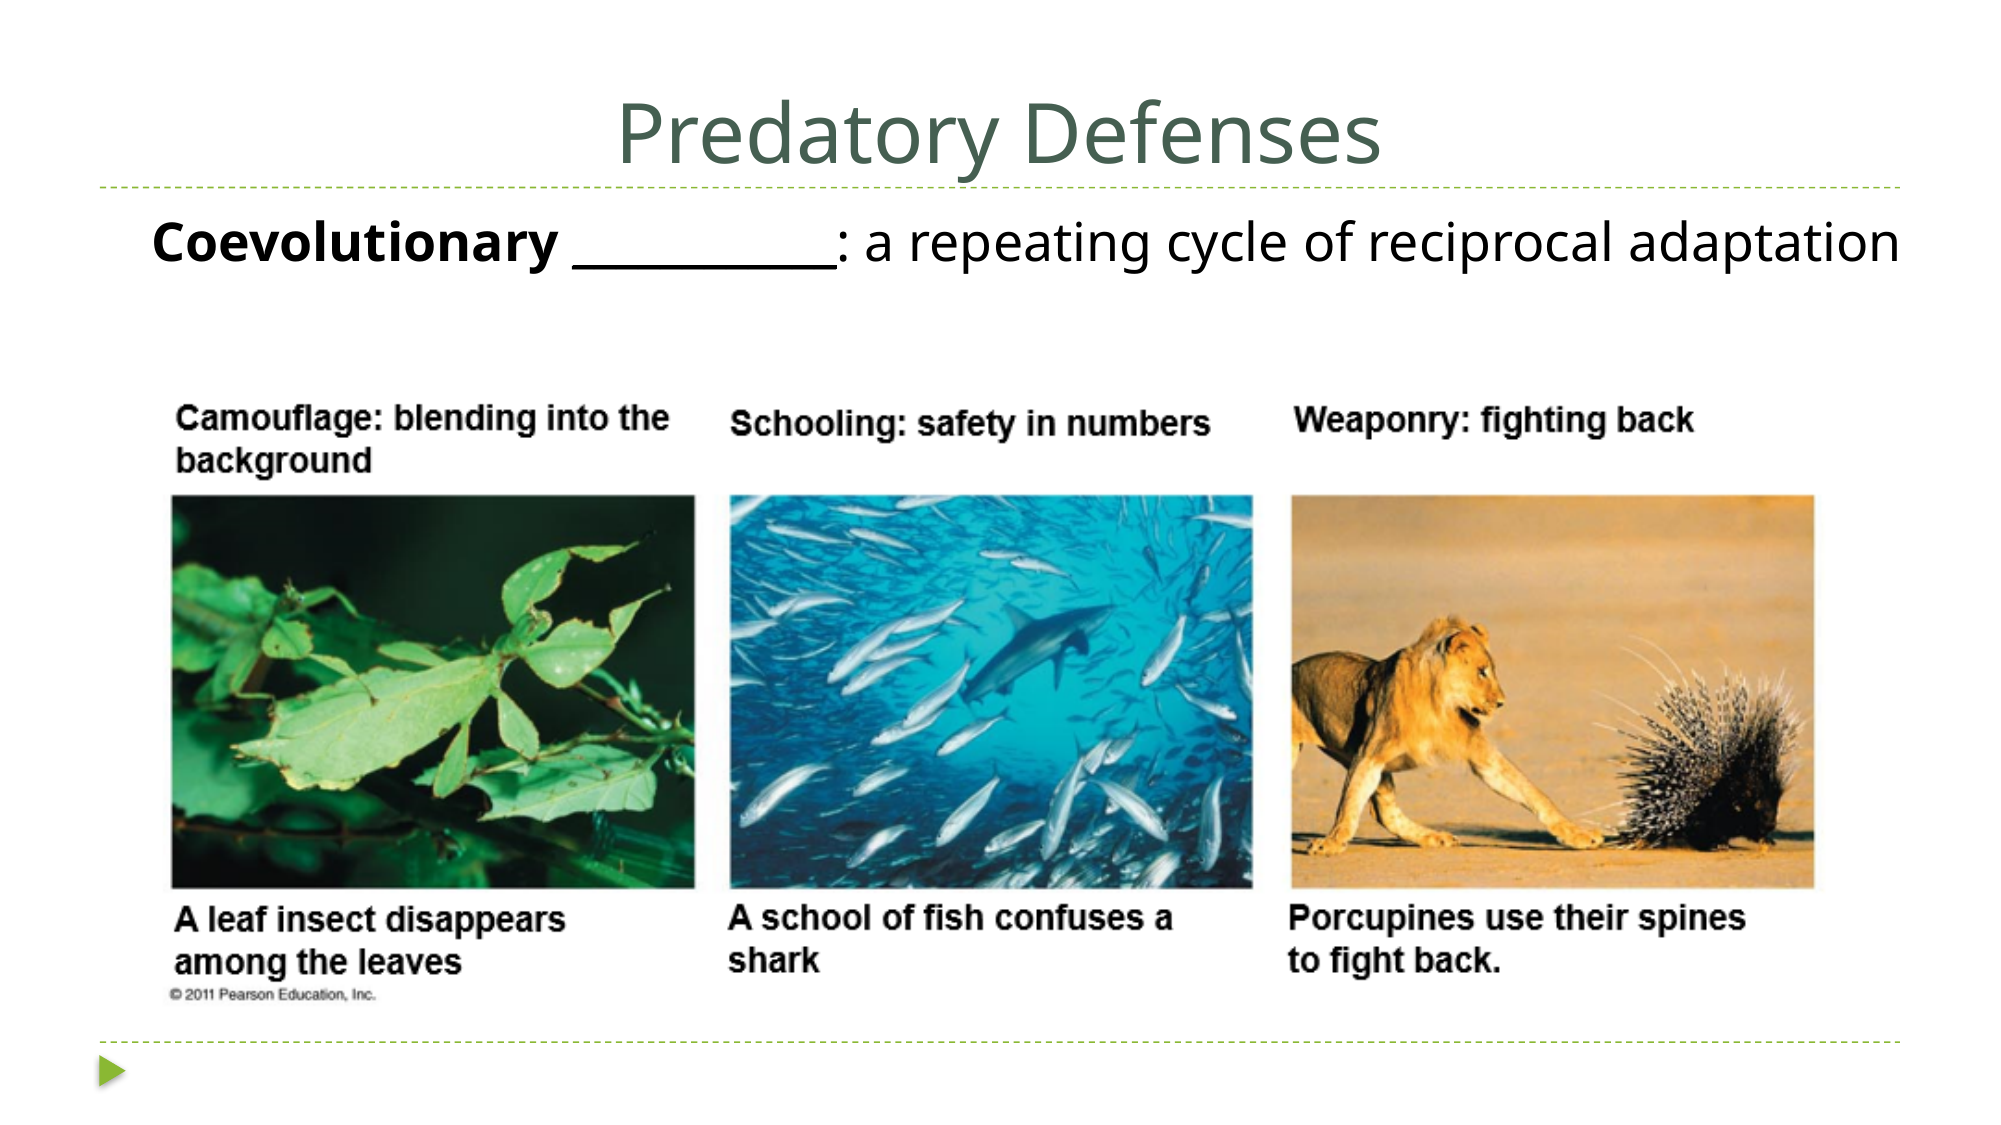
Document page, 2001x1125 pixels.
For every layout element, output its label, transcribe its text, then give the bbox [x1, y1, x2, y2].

title Predatory Defenses [99, 24, 1900, 188]
list Coevolutionary ____________: a repeating cycle of reciprocal adaptation [99, 200, 1954, 334]
picture [158, 387, 1842, 1022]
